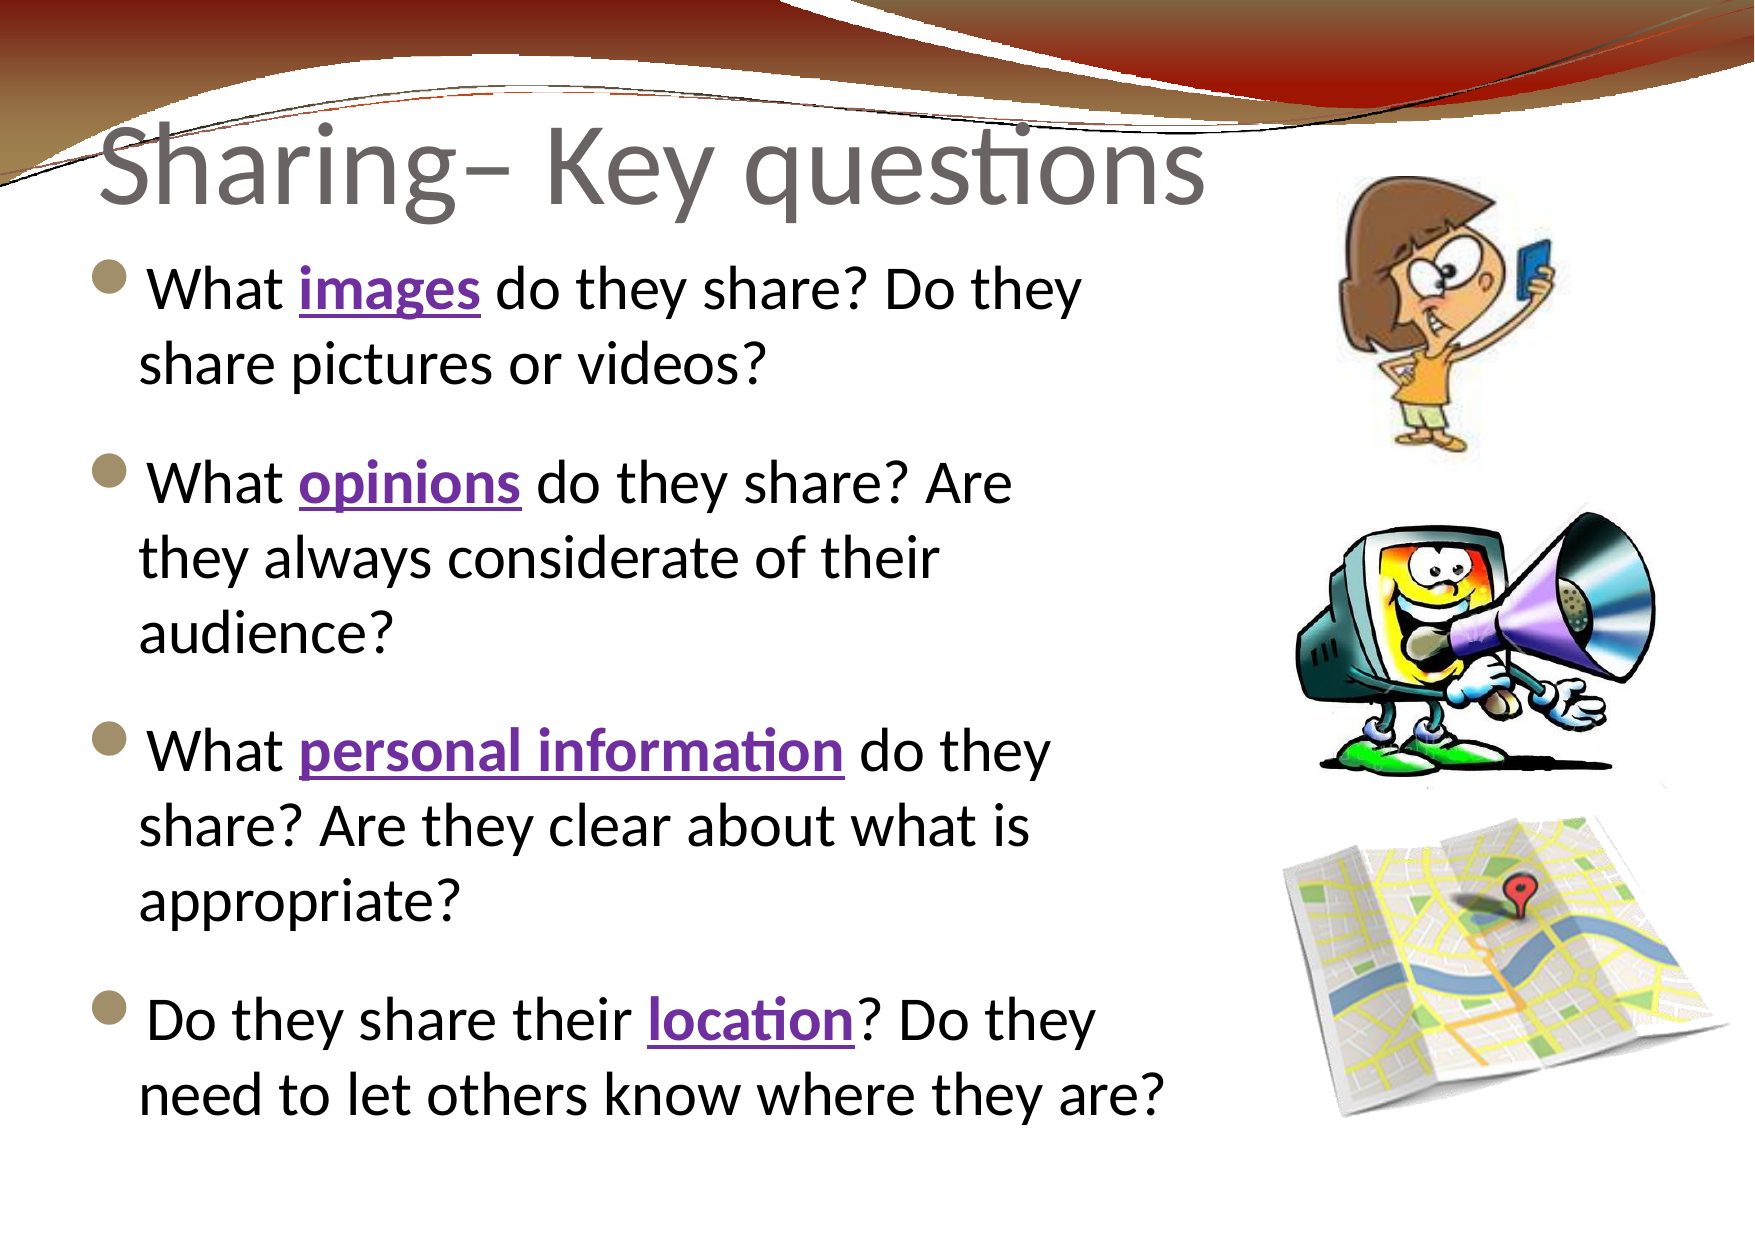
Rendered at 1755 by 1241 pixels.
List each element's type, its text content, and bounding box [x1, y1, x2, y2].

picture [0, 0, 1755, 472]
title Sharing– Key questions [95, 84, 1213, 245]
picture [1282, 815, 1732, 1118]
picture [1289, 502, 1667, 789]
text_box What images do they share? Do they share pictures or videos? What opinions do they share? Are they always considerate of their audience? What personal information do they share? Are they clear about what is appropriate? Do they share their location? Do they need to let others know where they are? [85, 245, 1234, 1128]
